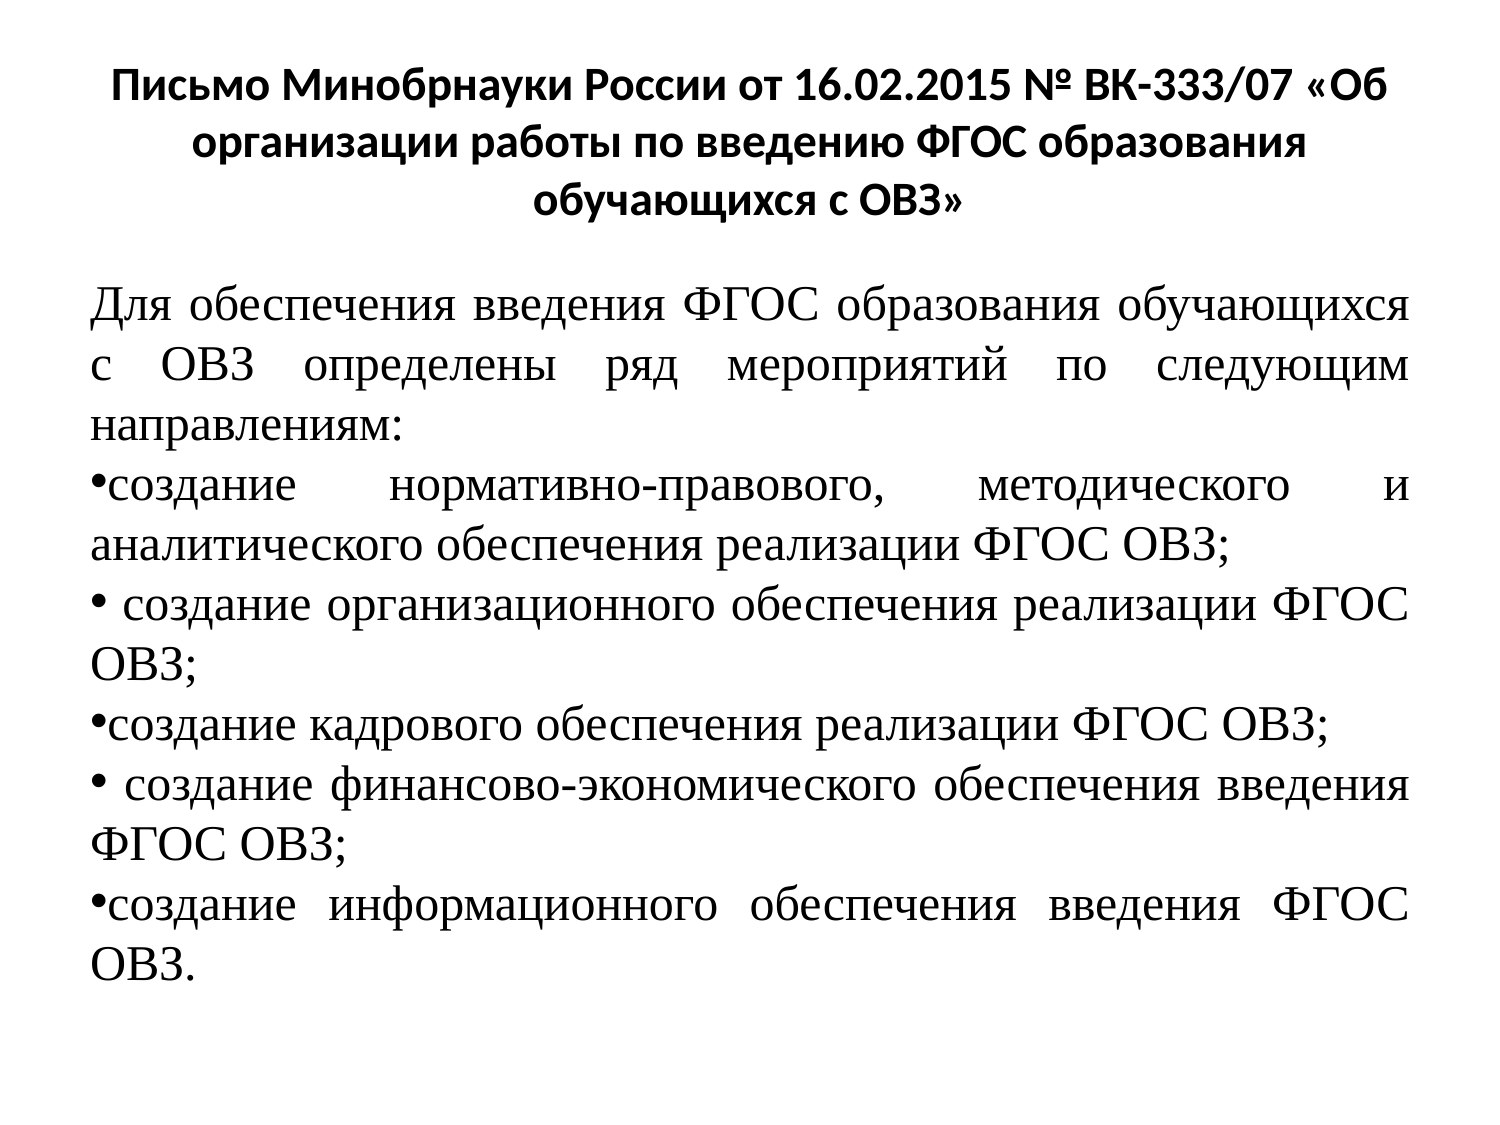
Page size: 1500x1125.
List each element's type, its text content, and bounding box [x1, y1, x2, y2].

list Для обеспечения введения ФГОС образования обучающихся с ОВЗ определены ряд мероприятий по следующим направлениям: создание нормативно-правового, методического и аналитического обеспечения реализации ФГОС ОВЗ; создание организационного обеспечения реализации ФГОС ОВЗ; создание кадрового обеспечения реализации ФГОС ОВЗ; создание финансово-экономического обеспечения введения ФГОС ОВЗ; создание информационного обеспечения введения ФГОС ОВЗ. [75, 262, 1425, 1005]
title Письмо Минобрнауки России от 16.02.2015 № ВК-333/07 «Об организации работы по введению ФГОС образования обучающихся с ОВЗ» [75, 45, 1425, 233]
